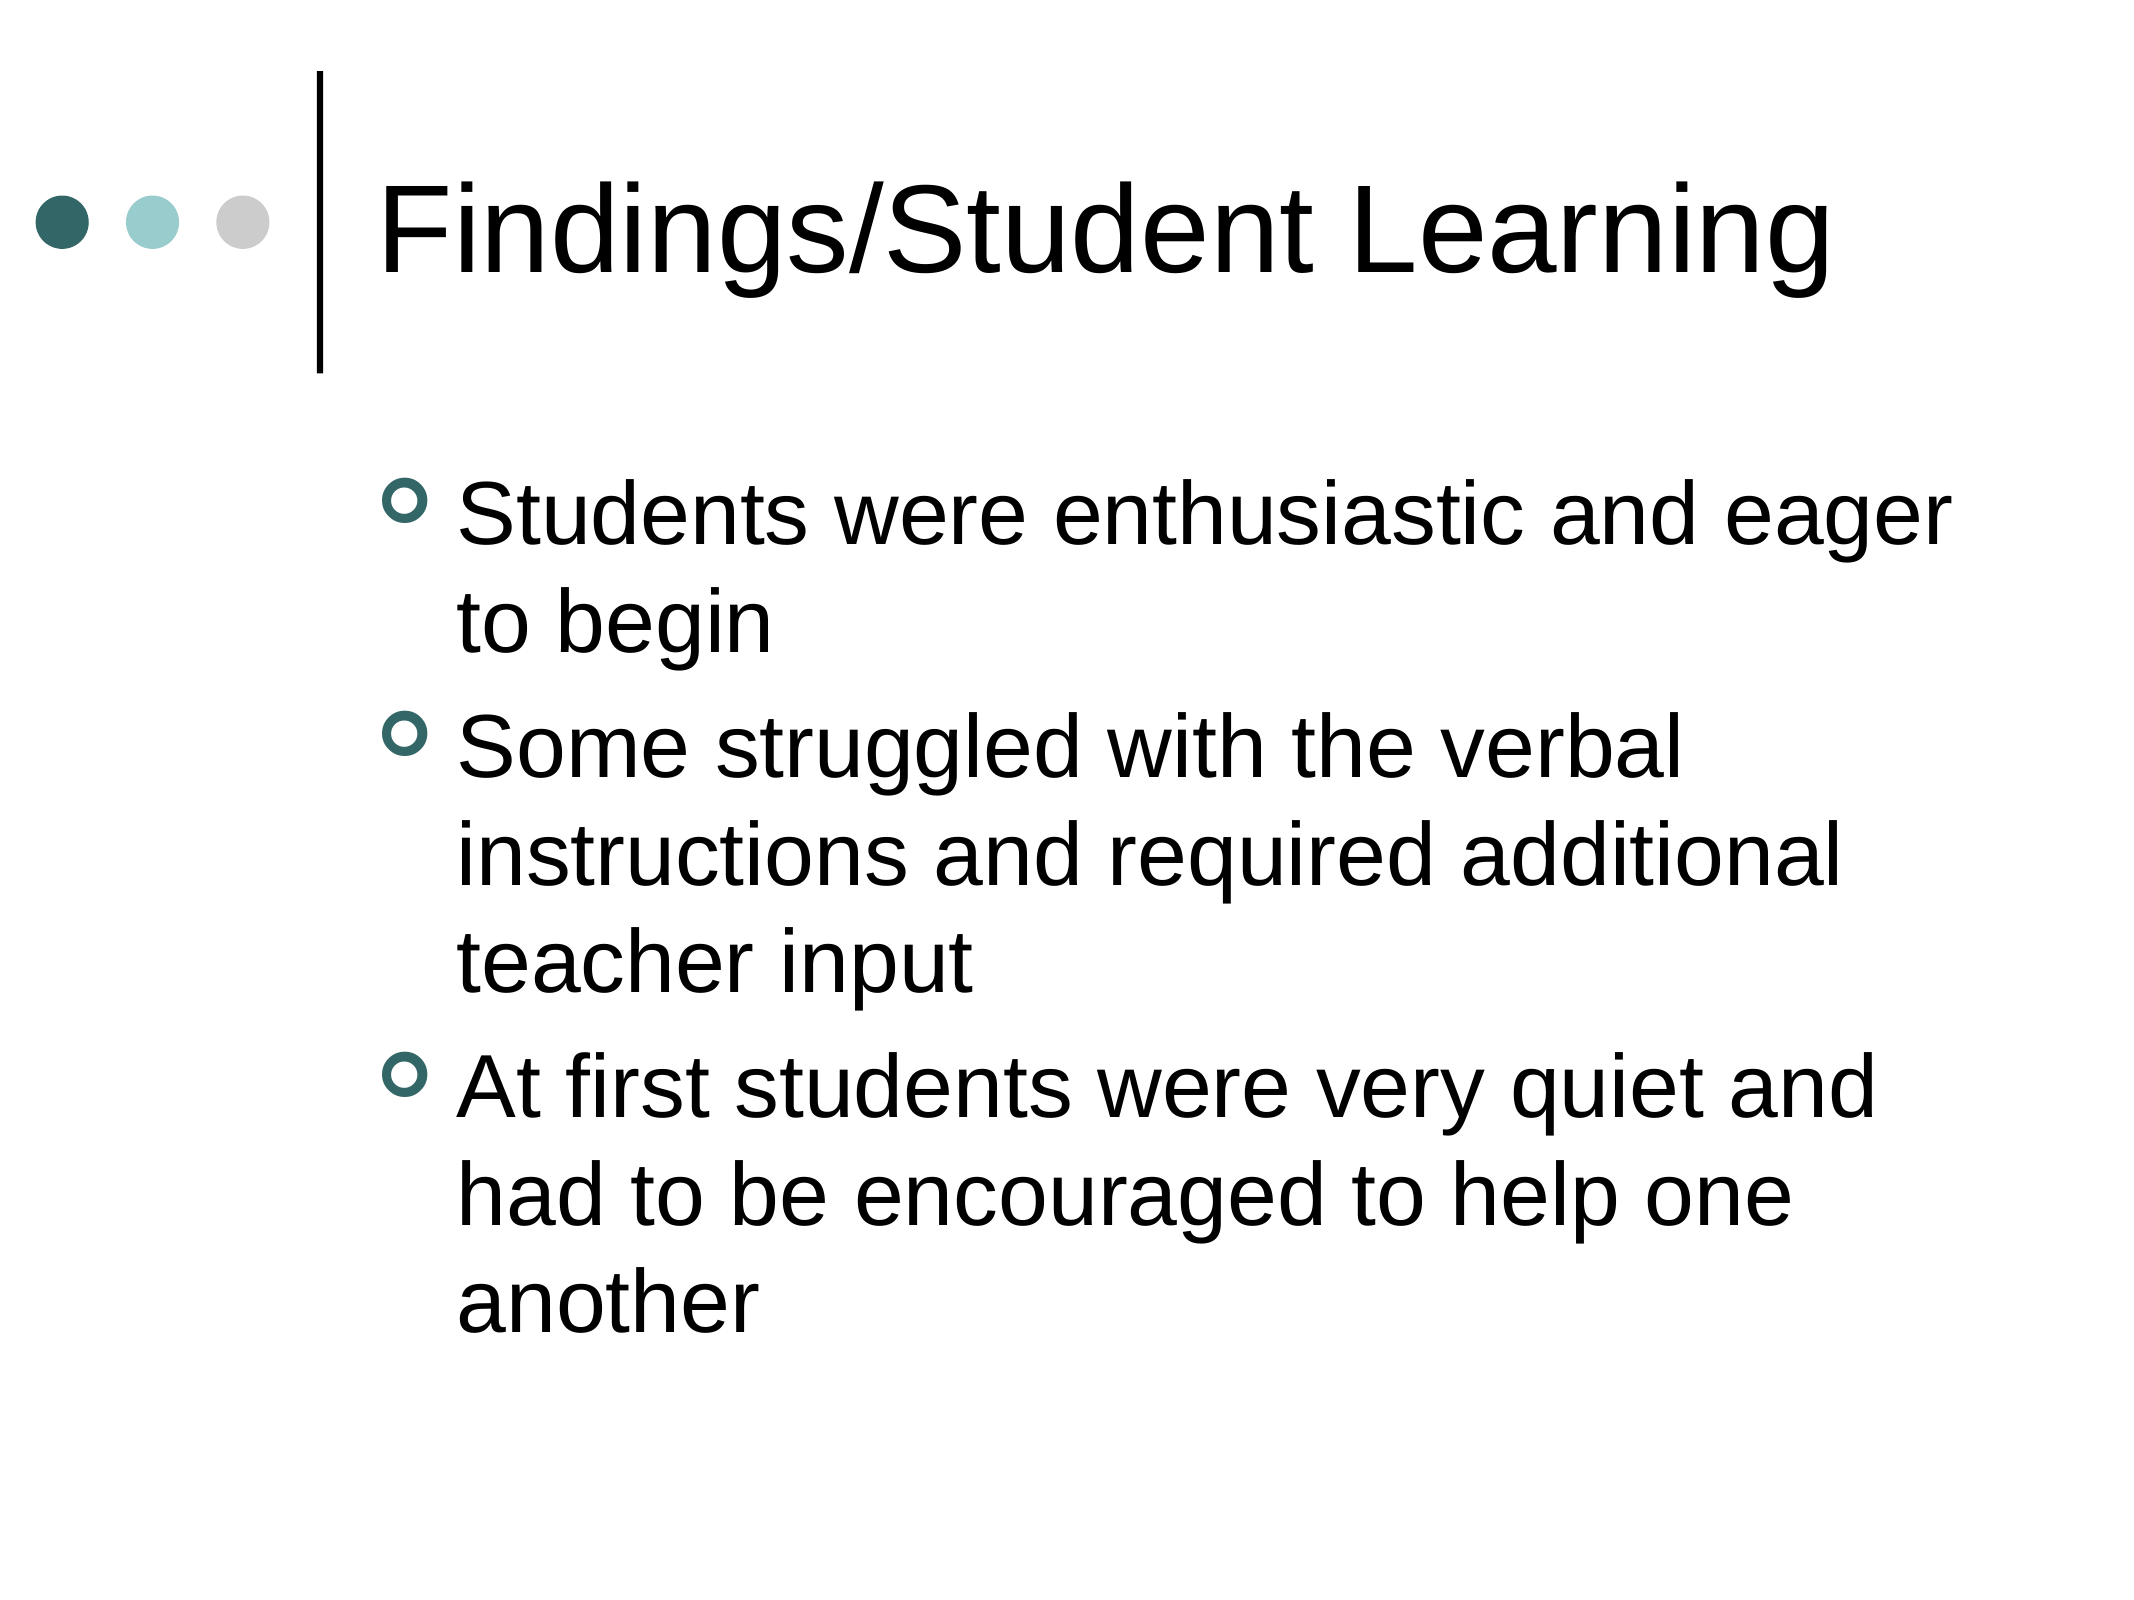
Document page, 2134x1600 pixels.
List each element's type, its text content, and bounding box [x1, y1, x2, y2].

title Findings/Student Learning [355, 44, 1992, 401]
list Students were enthusiastic and eager to begin Some struggled with the verbal instructions and required additional teacher input At first students were very quiet and had to be encouraged to help one another [355, 444, 1992, 1405]
